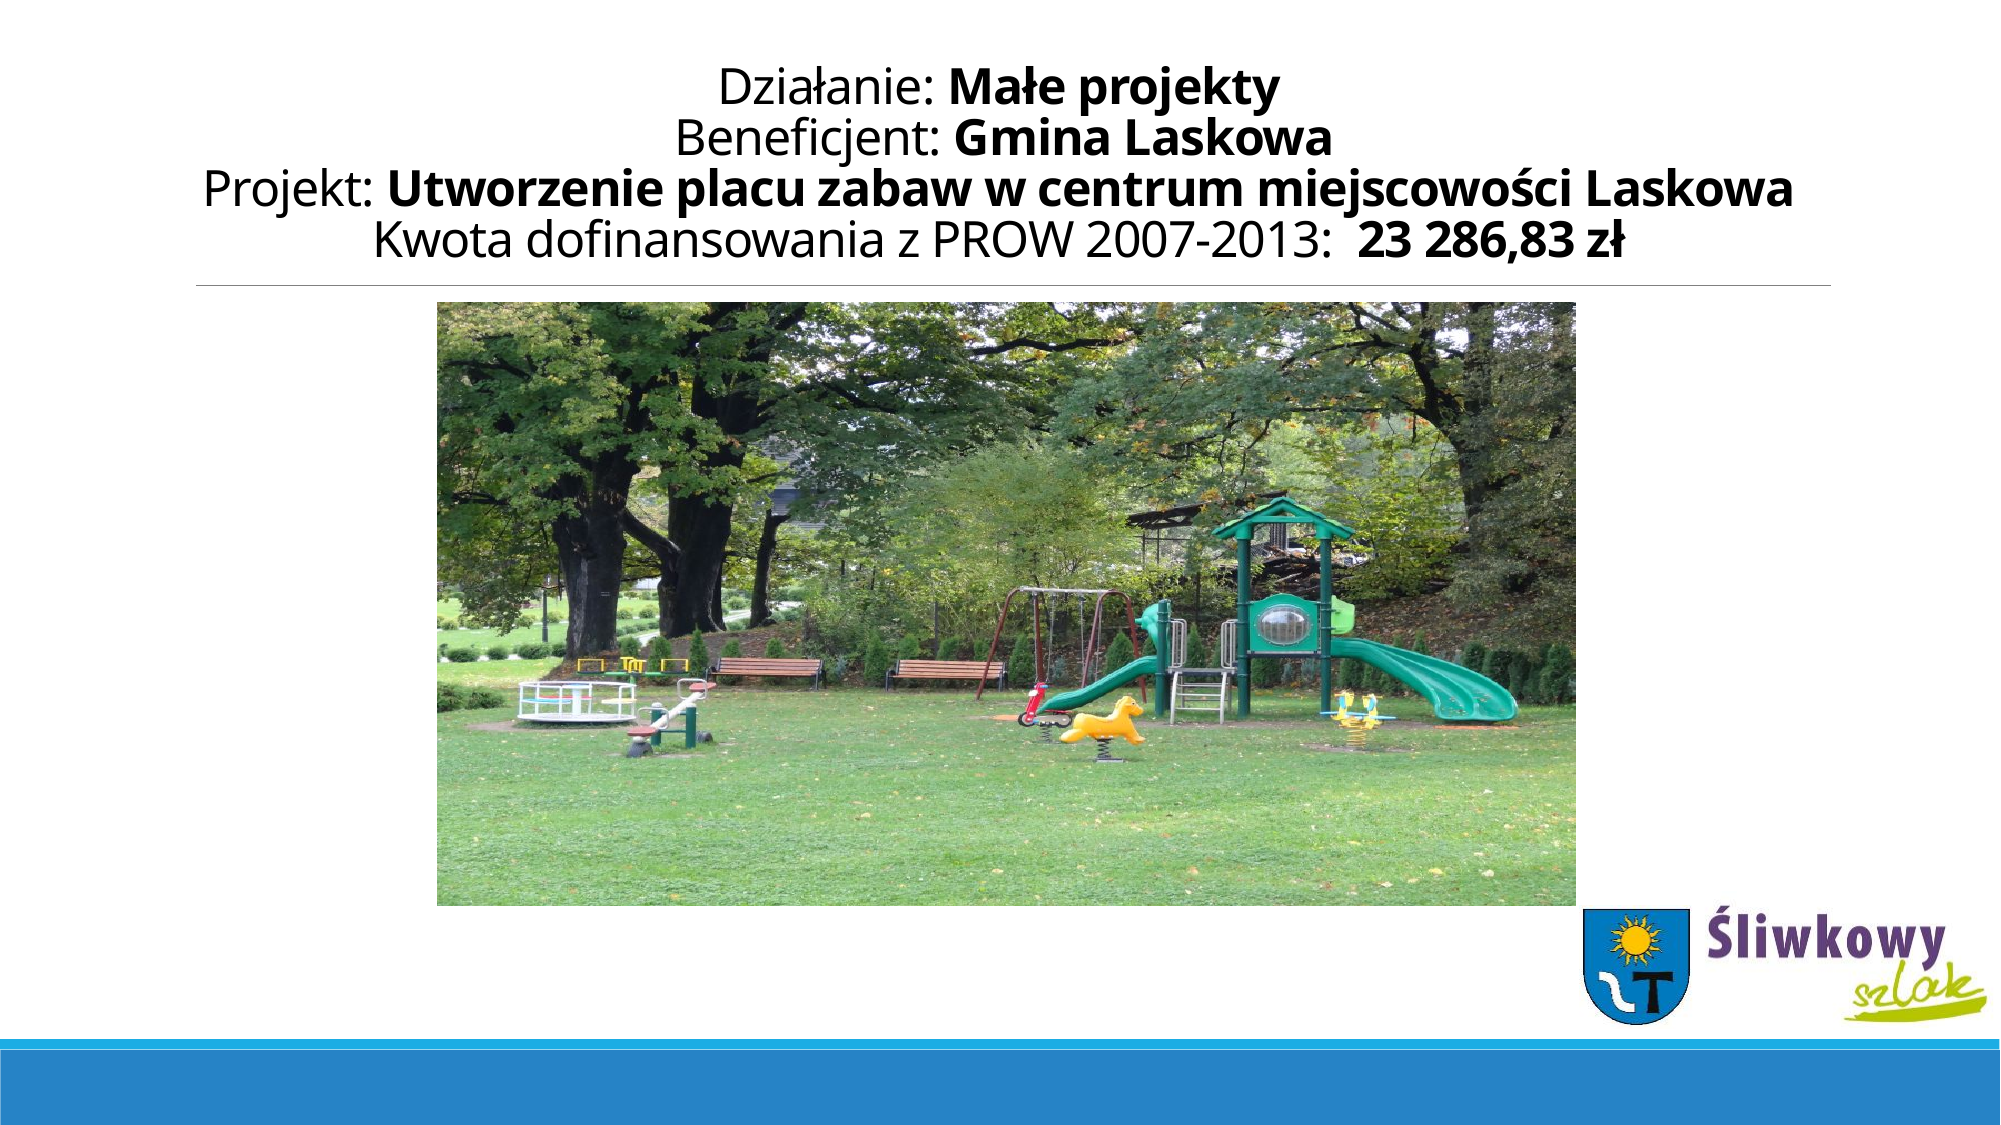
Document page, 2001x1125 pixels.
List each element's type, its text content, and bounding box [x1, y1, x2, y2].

picture [1697, 891, 2000, 1031]
picture [1578, 904, 1694, 1030]
title Działanie: Małe projekty Beneficjent: Gmina Laskowa Projekt: Utworzenie placu zabaw w centrum miejscowości Laskowa Kwota dofinansowania z PROW 2007-2013: 23 286,83 zł [50, 47, 1948, 275]
picture [436, 301, 1576, 906]
